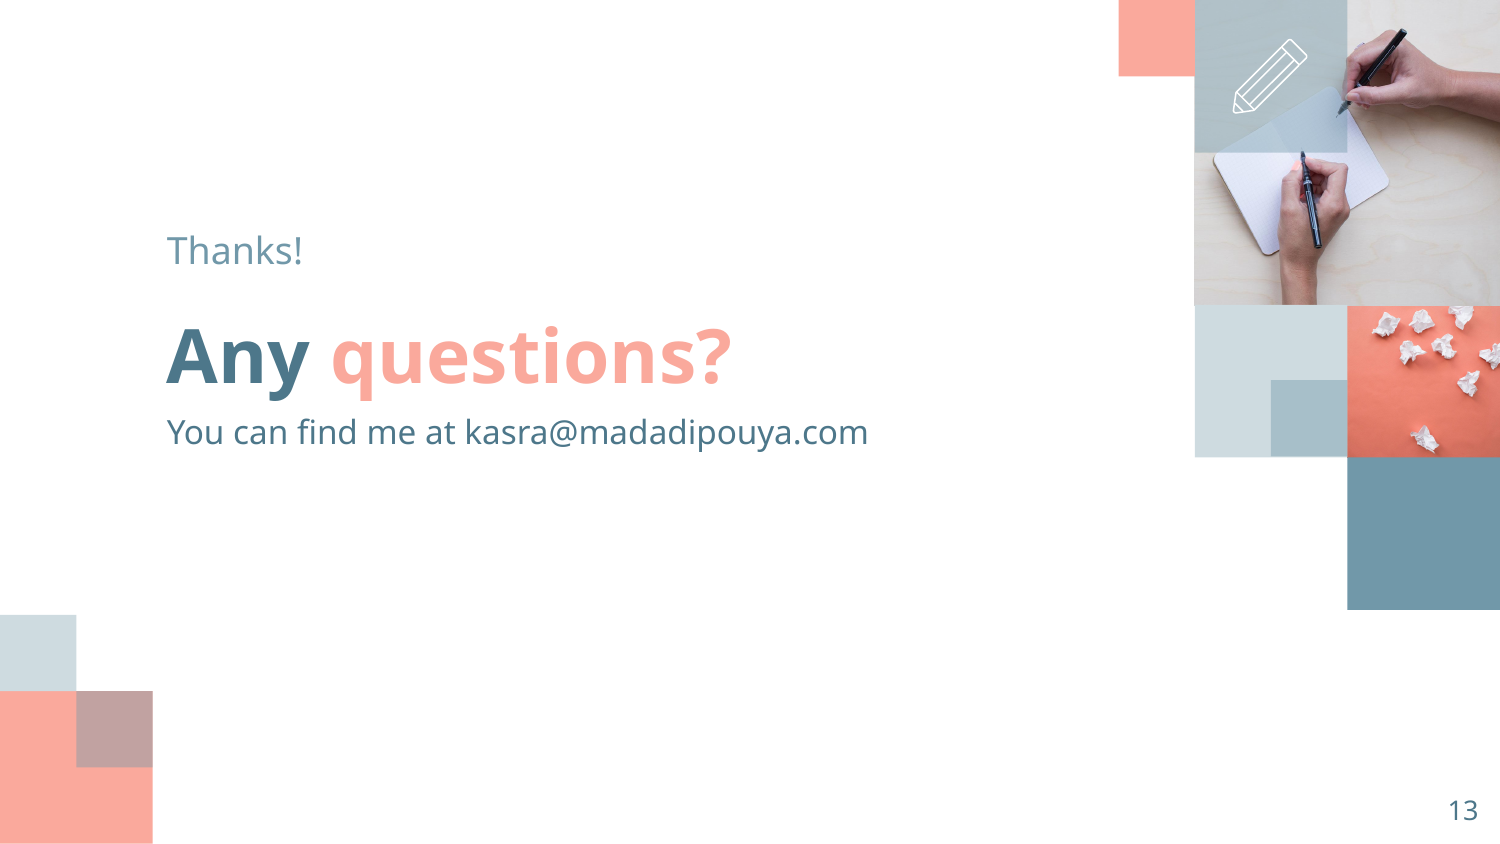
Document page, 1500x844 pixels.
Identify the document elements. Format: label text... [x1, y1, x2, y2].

subtitle Any questions? You can find me at kasra@madadipouya.com [151, 294, 1042, 555]
title Thanks! [151, 97, 1042, 288]
slide_number ‹#› [1403, 779, 1494, 844]
picture [1194, 0, 1500, 457]
